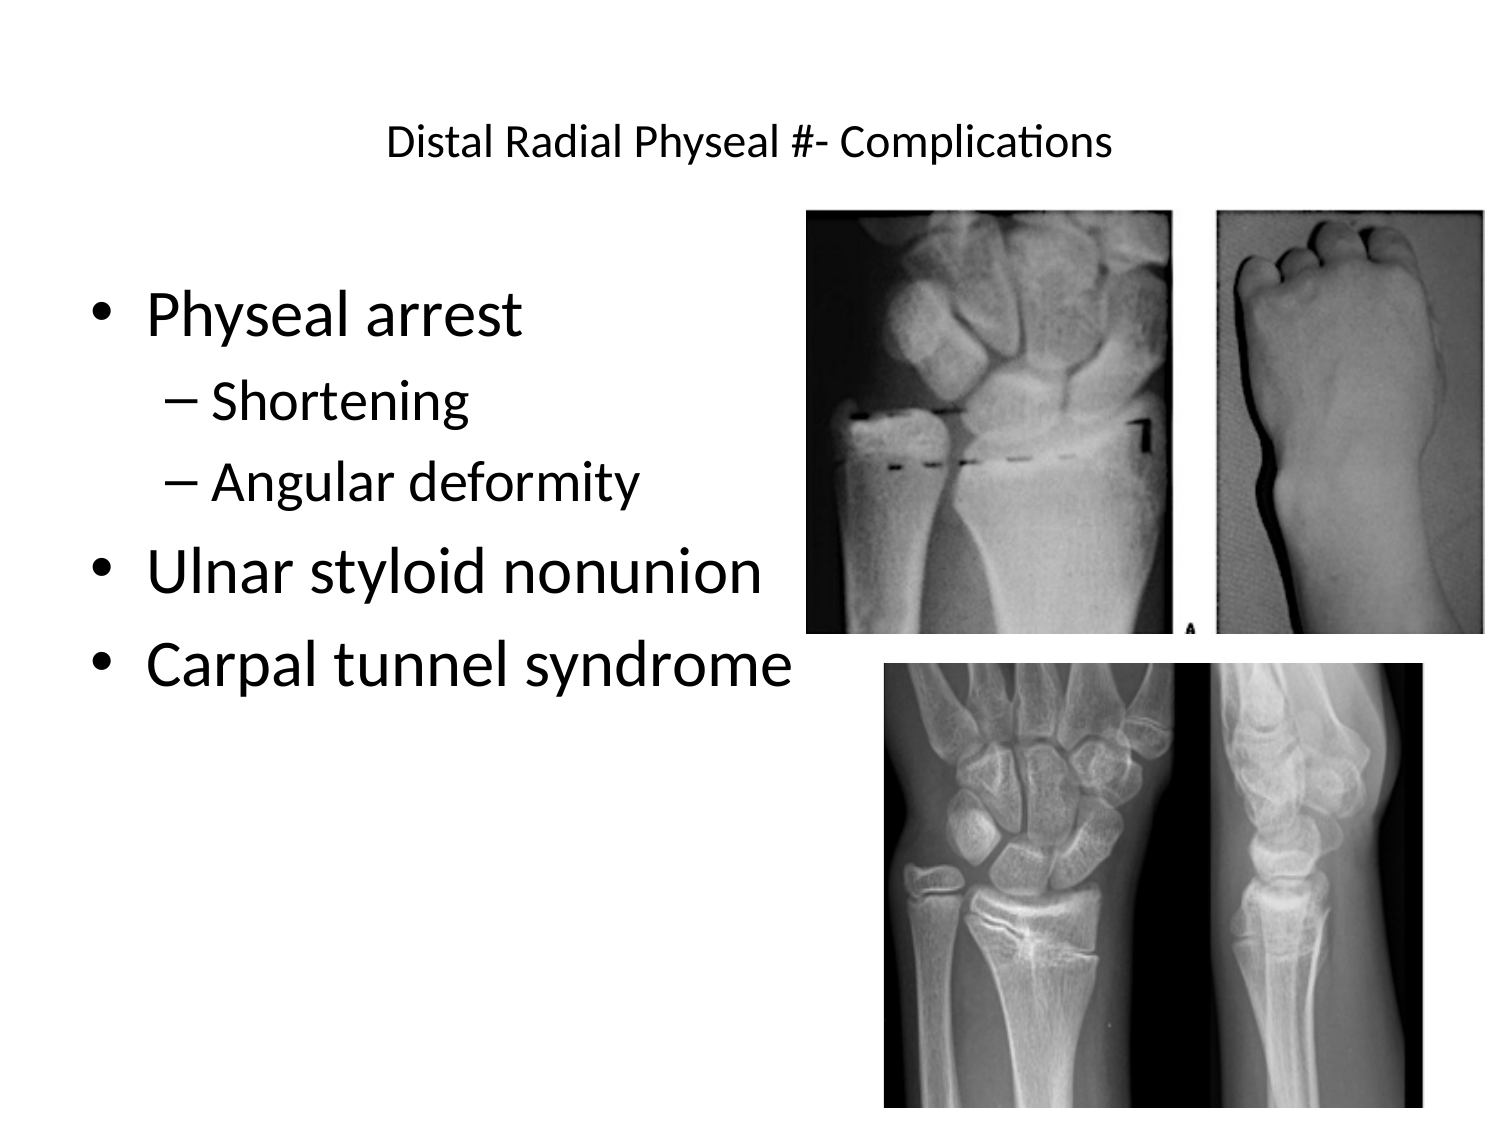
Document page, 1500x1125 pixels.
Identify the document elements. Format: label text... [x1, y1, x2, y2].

title Distal Radial Physeal #- Complications [75, 45, 1425, 233]
picture [806, 207, 1485, 634]
list Physeal arrest Shortening Angular deformity Ulnar styloid nonunion Carpal tunnel syndrome [75, 262, 1425, 1005]
picture [883, 663, 1426, 1109]
